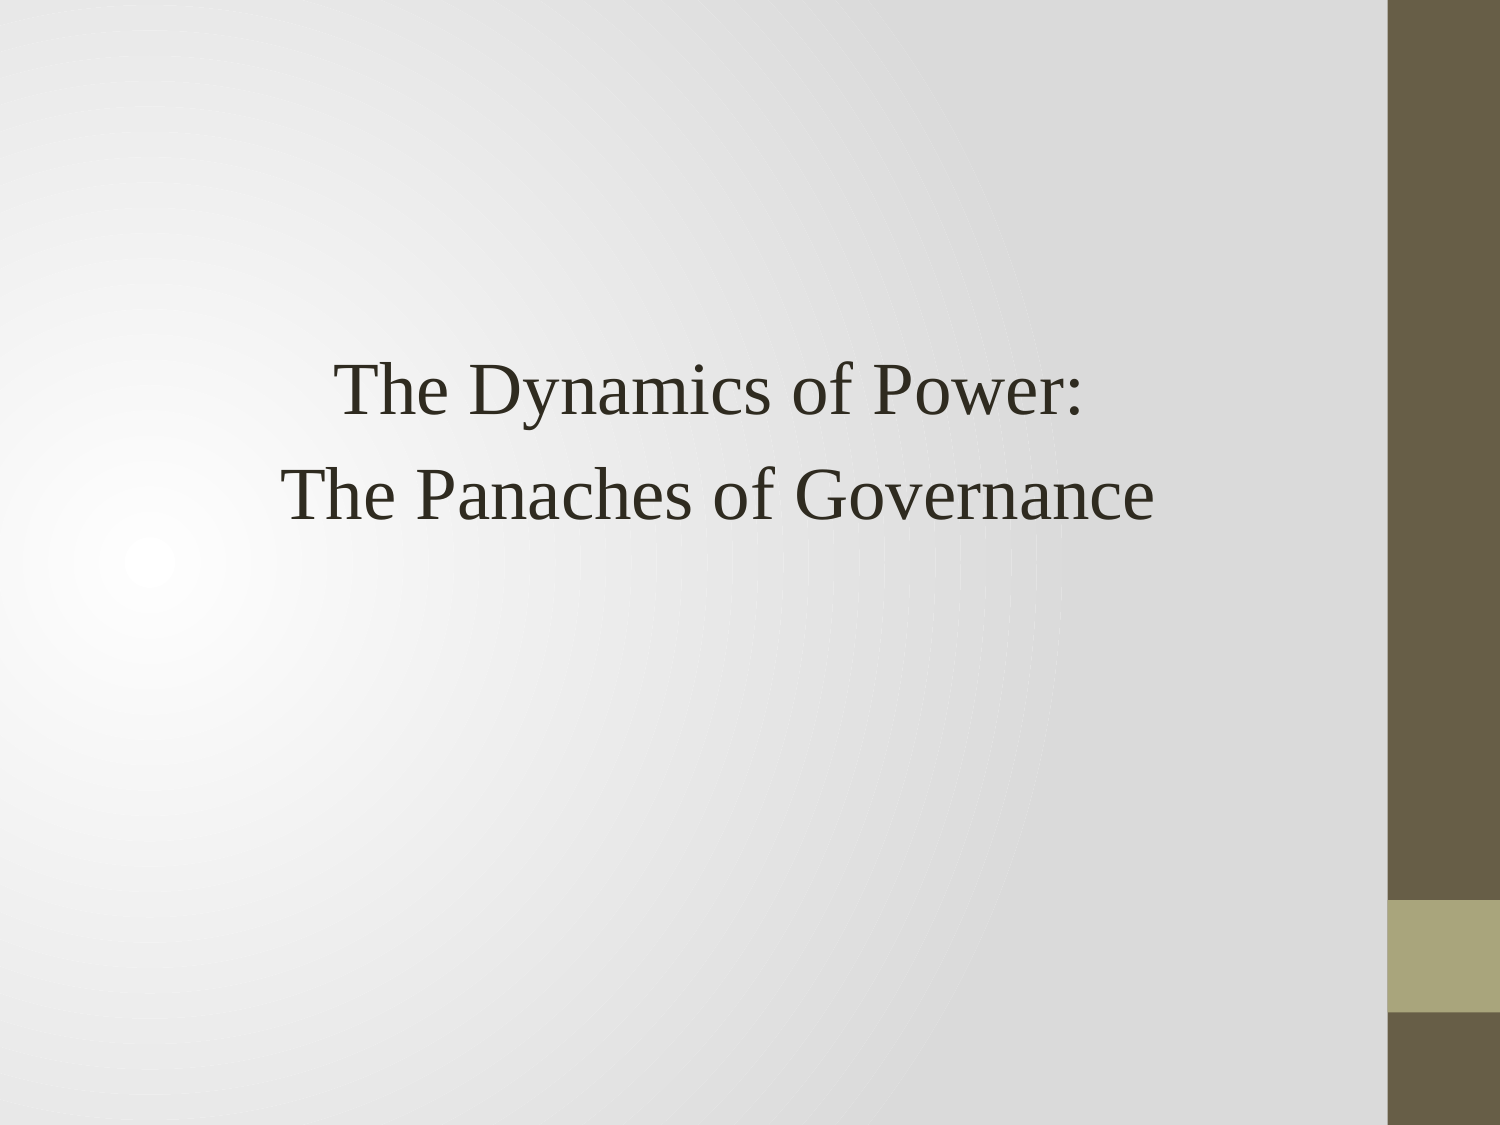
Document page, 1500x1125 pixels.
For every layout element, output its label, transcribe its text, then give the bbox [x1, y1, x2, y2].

list The Dynamics of Power: The Panaches of Governance [75, 262, 1325, 1050]
